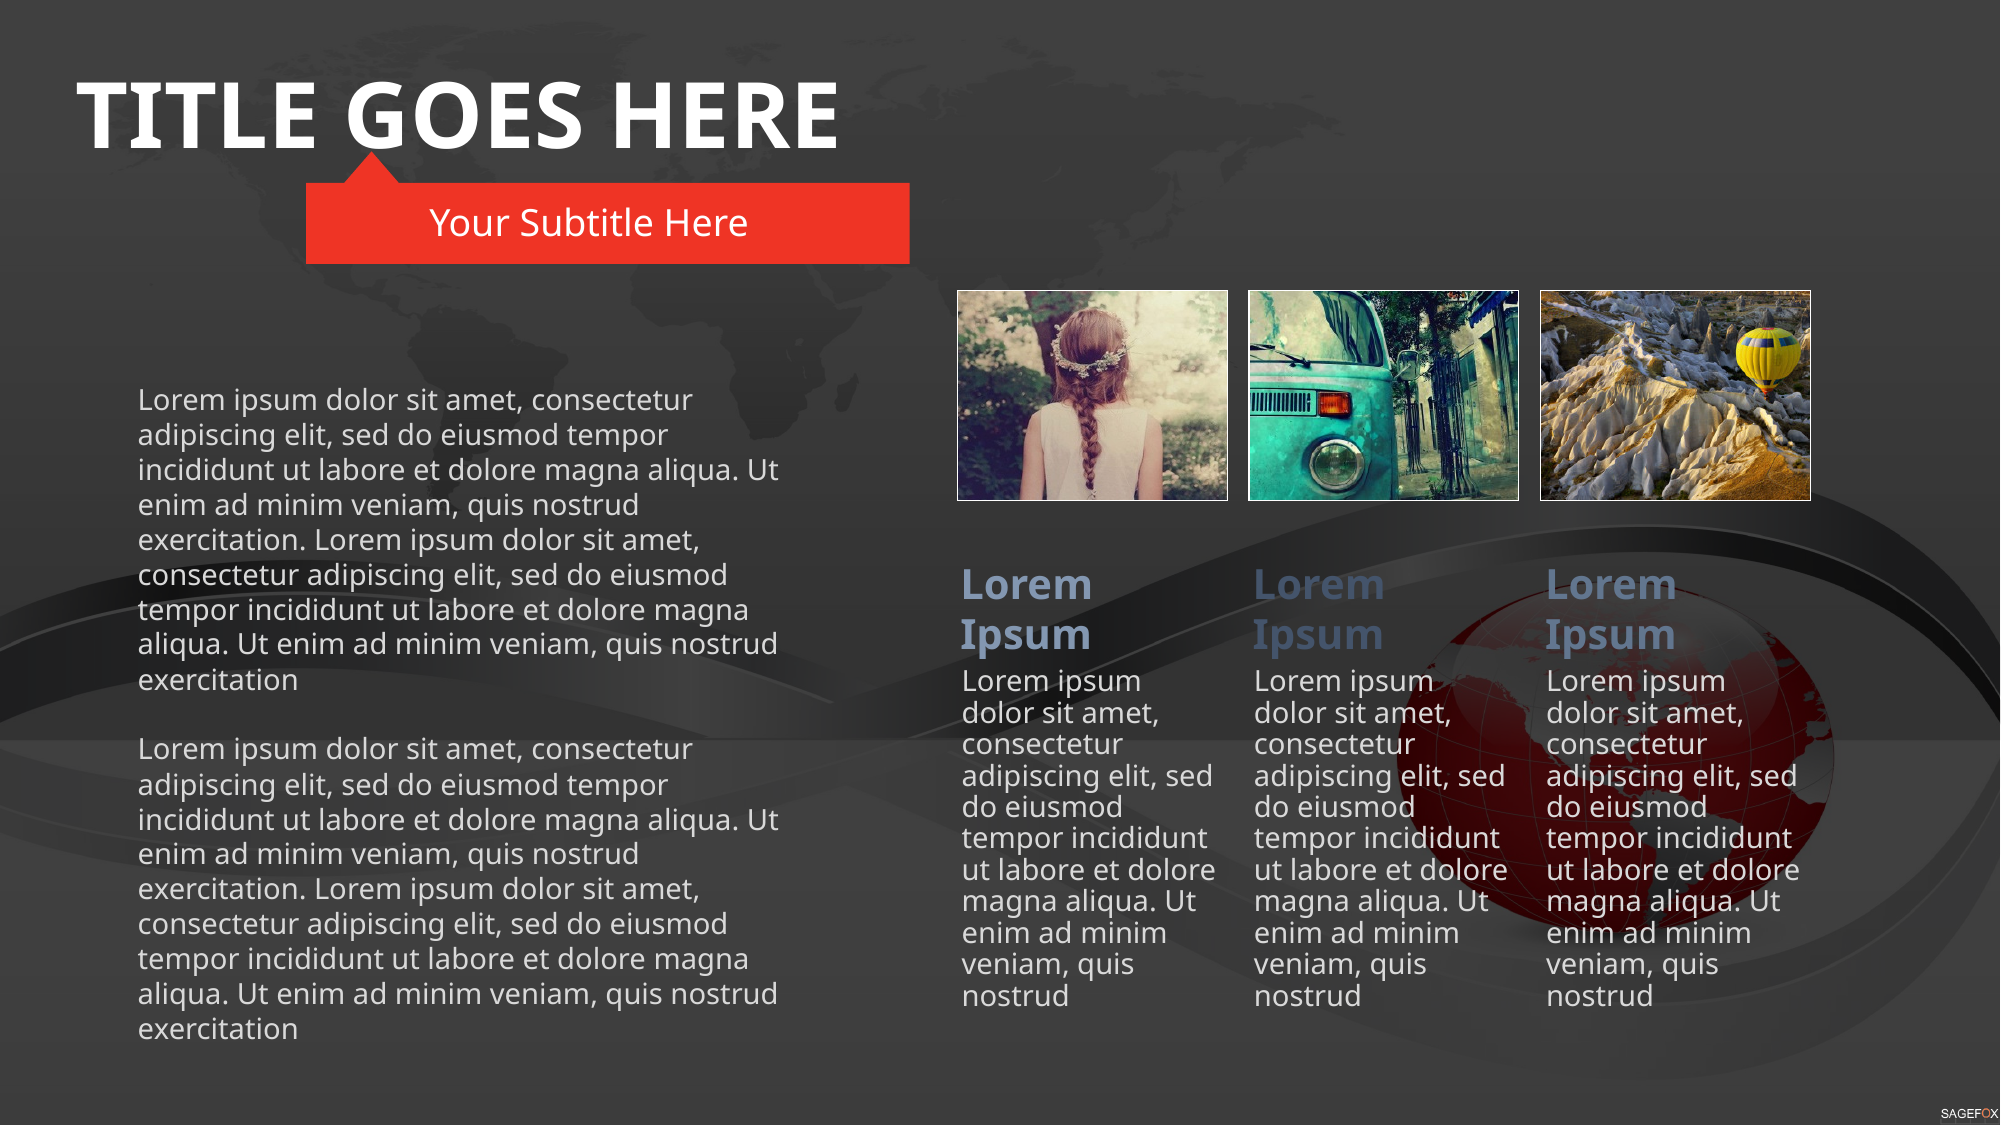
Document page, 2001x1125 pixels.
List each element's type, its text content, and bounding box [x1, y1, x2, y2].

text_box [945, 550, 1223, 1000]
picture [0, 0, 2001, 1125]
text_box [1540, 290, 1812, 502]
text_box TITLE GOES HERE [60, 49, 965, 175]
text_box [1237, 550, 1515, 1000]
text_box Lorem ipsum dolor sit amet, consectetur adipiscing elit, sed do eiusmod tempor incididunt ut labore et dolore magna aliqua. Ut enim ad minim veniam, quis nostrud exercitation. Lorem ipsum dolor sit amet, consectetur adipiscing elit, sed do eiusmod tempor incididunt ut labore et dolore magna aliqua. Ut enim ad minim veniam, quis nostrud exercitation Lorem ipsum dolor sit amet, consectetur adipiscing elit, sed do eiusmod tempor incididunt ut labore et dolore magna aliqua. Ut enim ad minim veniam, quis nostrud exercitation. Lorem ipsum dolor sit amet, consectetur adipiscing elit, sed do eiusmod tempor incididunt ut labore et dolore magna aliqua. Ut enim ad minim veniam, quis nostrud exercitation [122, 373, 798, 1125]
text_box [1248, 290, 1520, 502]
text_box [1530, 550, 1807, 1000]
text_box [306, 151, 910, 264]
text_box [956, 290, 1228, 502]
